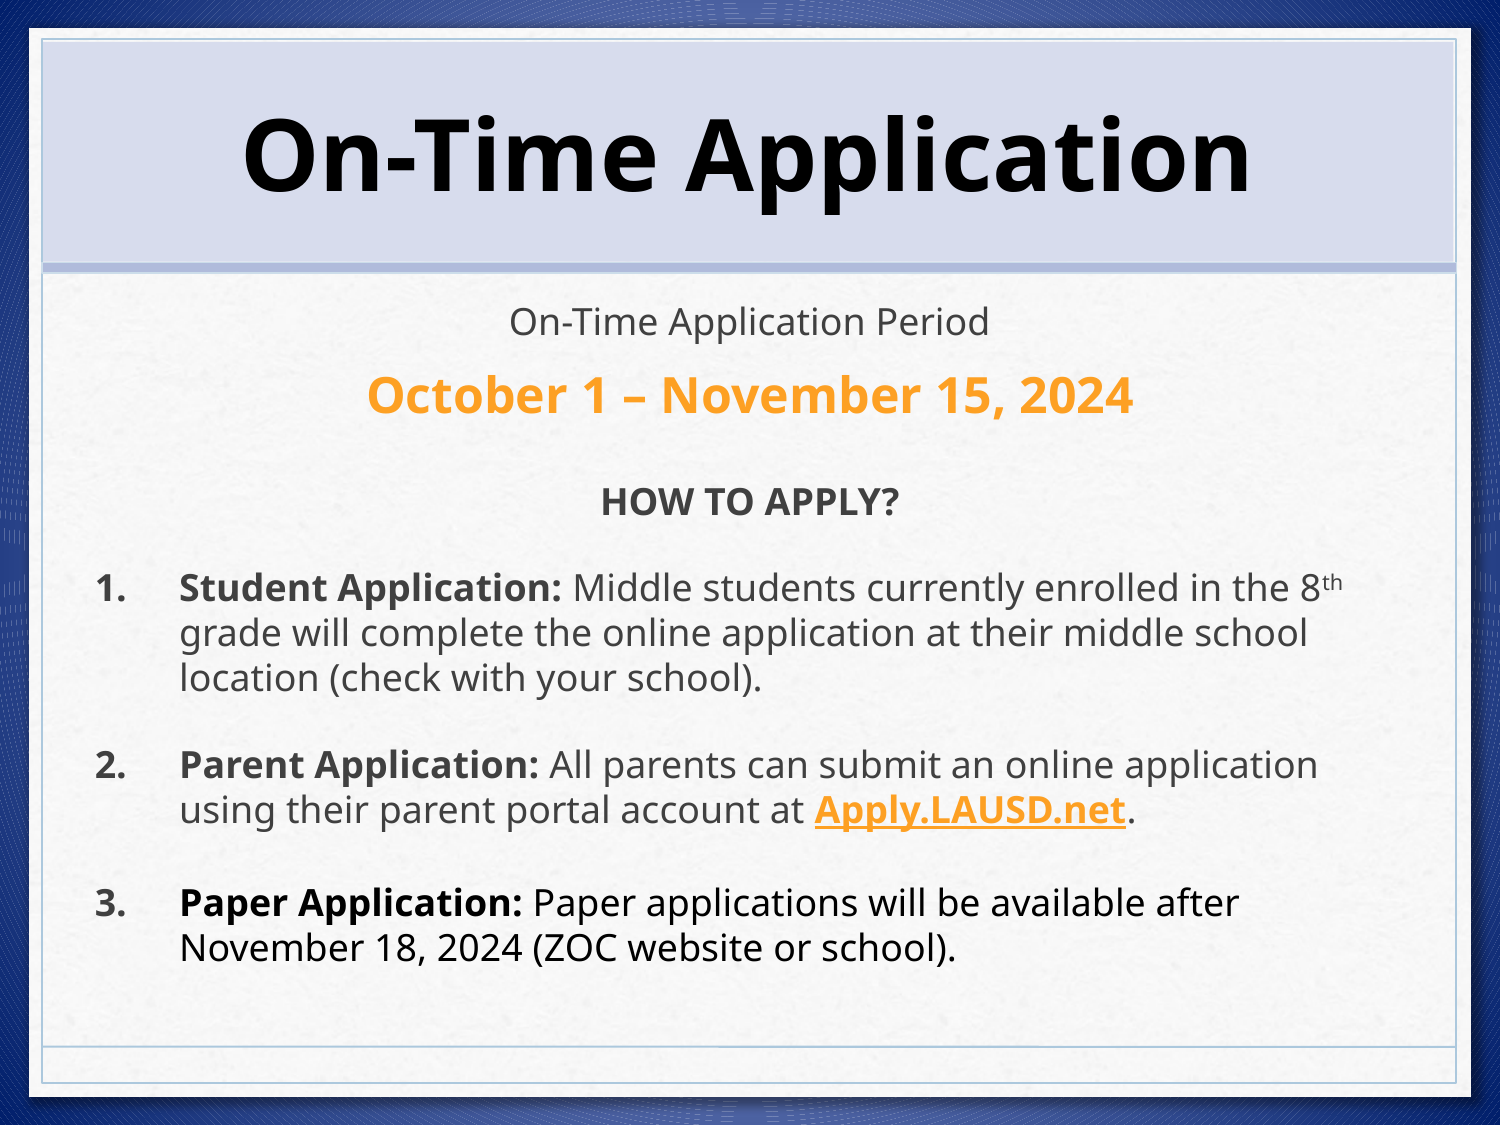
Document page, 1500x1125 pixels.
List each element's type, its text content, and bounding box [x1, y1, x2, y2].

picture [29, 28, 1471, 1097]
text_box On-Time Application [43, 41, 1454, 262]
list On-Time Application Period October 1 – November 15, 2024 HOW TO APPLY? Student Application: Middle students currently enrolled in the 8th grade will complete the online application at their middle school location (check with your school). Parent Application: All parents can submit an online application using their parent portal account at Apply.LAUSD.net. Paper Application: Paper applications will be available after November 18, 2024 (ZOC website or school). [78, 290, 1422, 1074]
